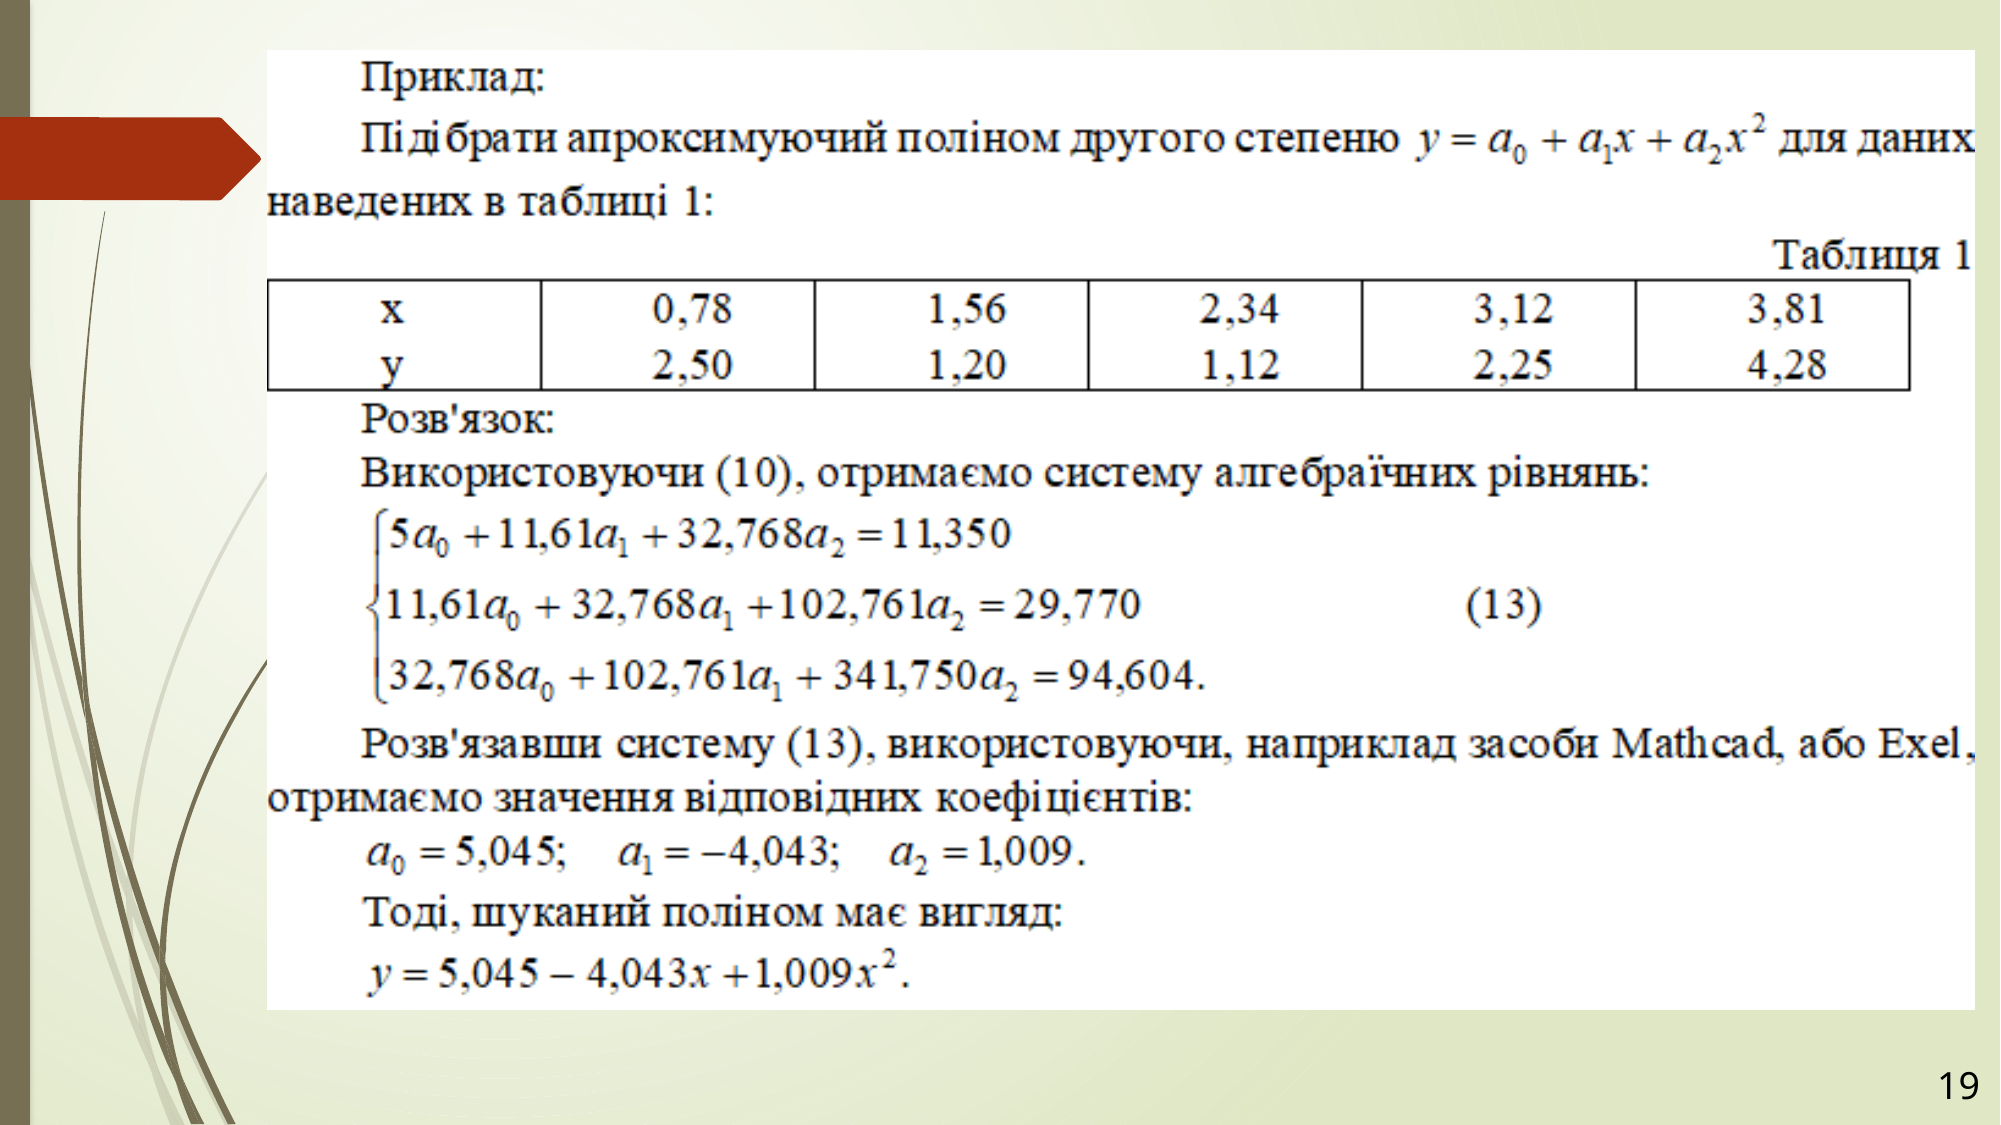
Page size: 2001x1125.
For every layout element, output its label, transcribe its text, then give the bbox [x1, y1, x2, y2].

text_box 19 [1922, 1054, 1995, 1114]
picture [267, 50, 1975, 1010]
